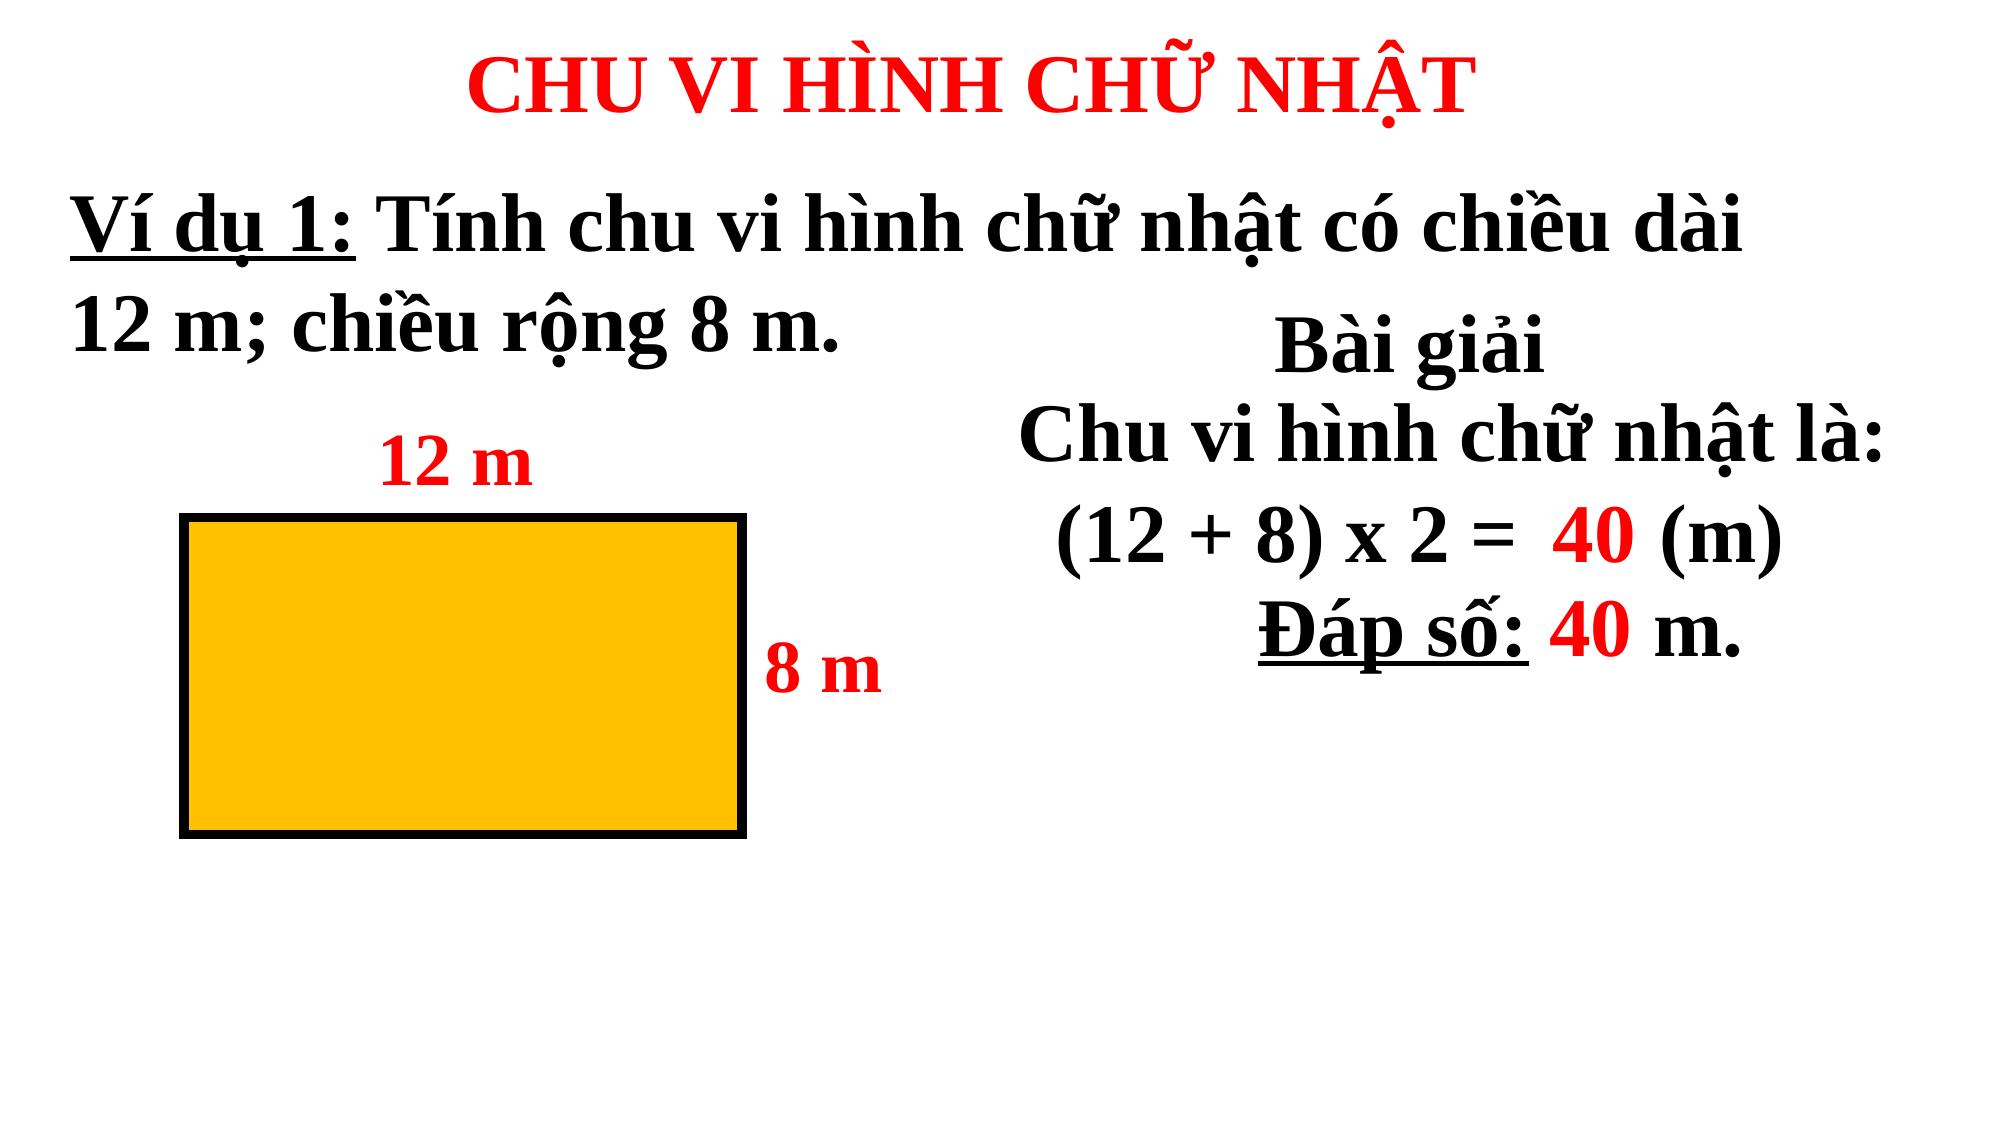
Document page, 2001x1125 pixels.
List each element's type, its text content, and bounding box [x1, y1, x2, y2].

text_box Bài giải [1236, 282, 1607, 371]
text_box Đáp số: 40 m. [1242, 566, 1759, 681]
text_box (12 + 8) x 2 = [1041, 472, 1534, 587]
text_box Ví dụ 1: Tính chu vi hình chữ nhật có chiều dài 12 m; chiều rộng 8 m. [54, 160, 1781, 376]
text_box CHU VI HÌNH CHỮ NHẬT [450, 21, 1492, 137]
text_box Chu vi hình chữ nhật là: [1003, 371, 1904, 486]
text_box 8 m [749, 610, 898, 715]
text_box 12 m [362, 403, 549, 509]
text_box 40 (m) [1537, 472, 1800, 587]
text_box [183, 517, 743, 835]
